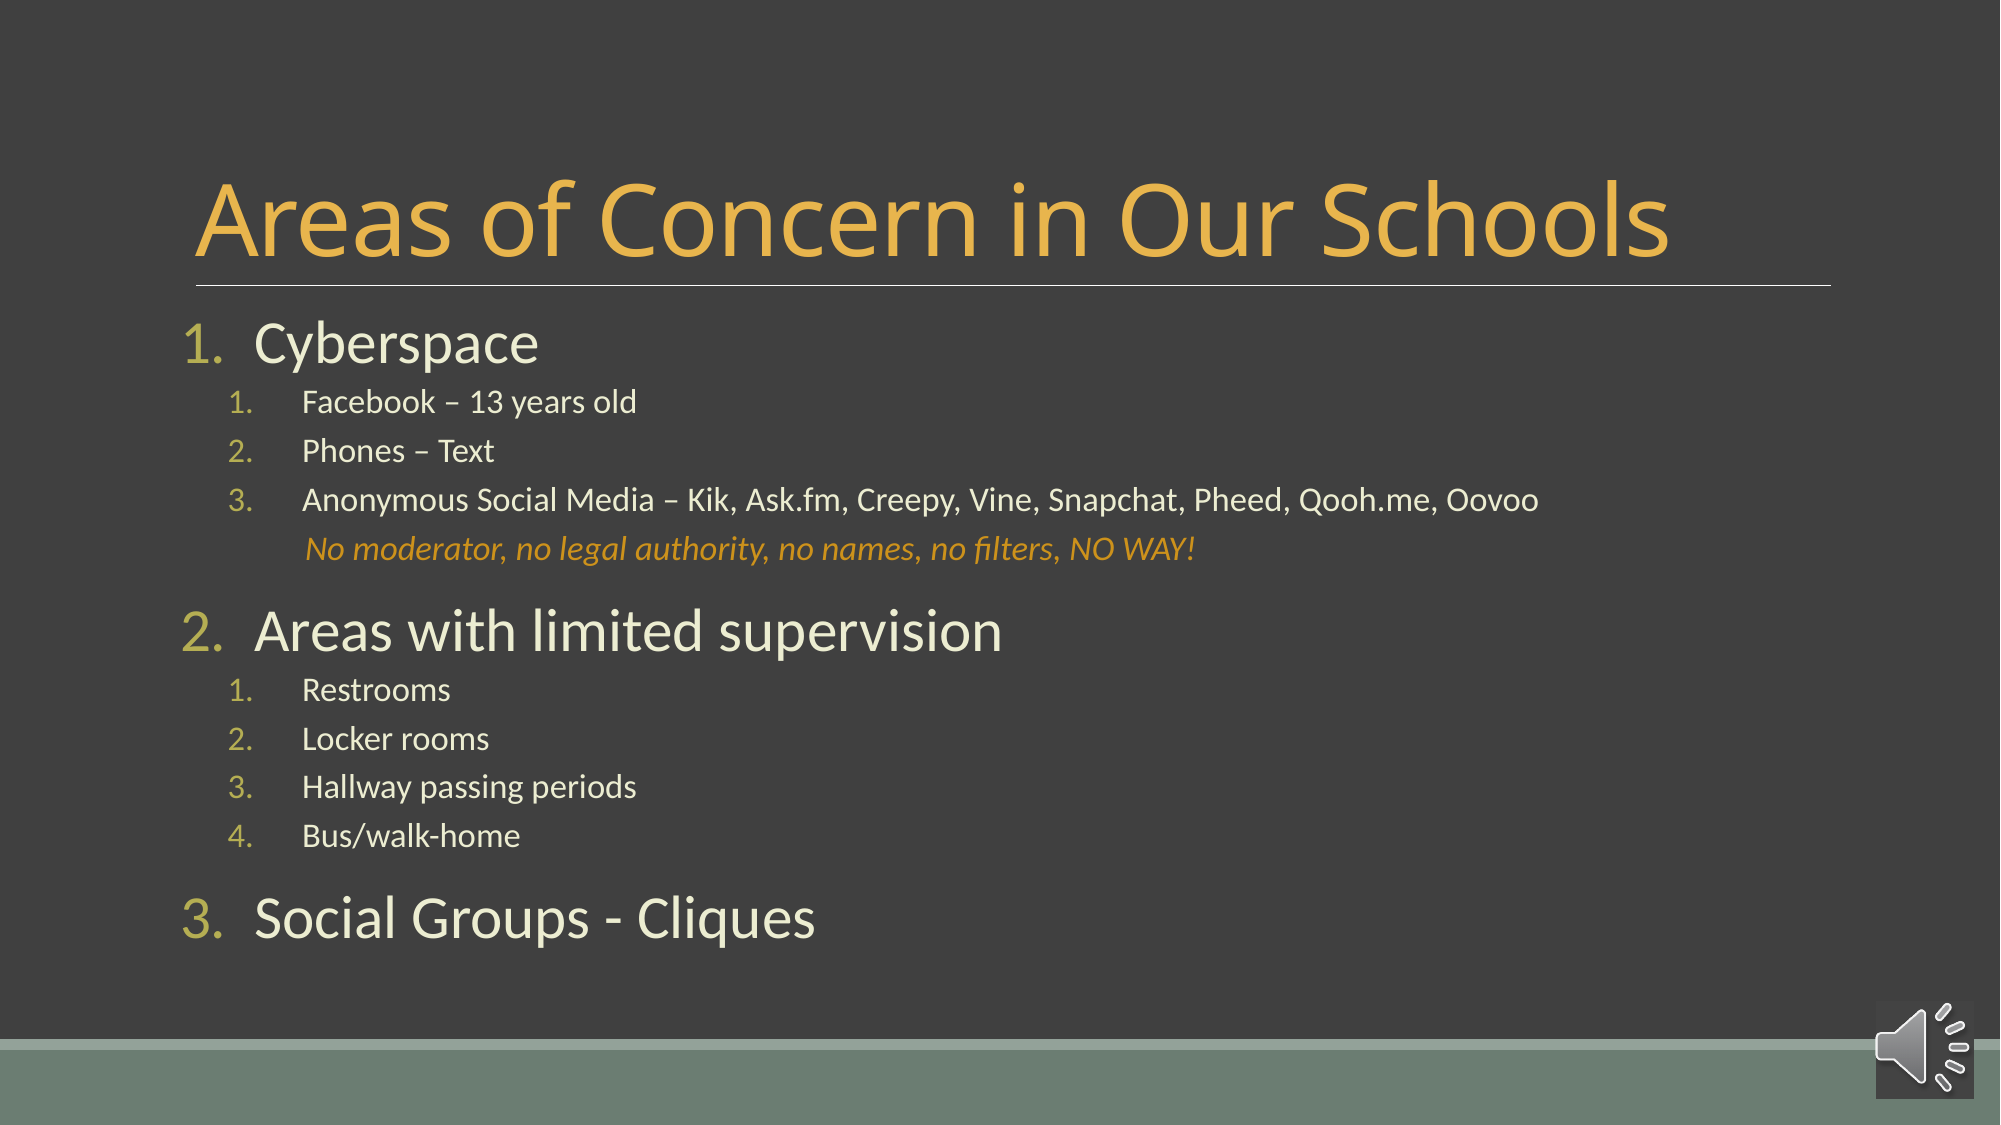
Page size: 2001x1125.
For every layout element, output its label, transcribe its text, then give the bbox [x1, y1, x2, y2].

picture [1874, 999, 1976, 1101]
list Cyberspace Facebook – 13 years old Phones – Text Anonymous Social Media – Kik, Ask.fm, Creepy, Vine, Snapchat, Pheed, Qooh.me, Oovoo No moderator, no legal authority, no names, no filters, NO WAY! Areas with limited supervision Restrooms Locker rooms Hallway passing periods Bus/walk-home Social Groups - Cliques [179, 302, 1830, 963]
title Areas of Concern in Our Schools [179, 47, 1830, 285]
